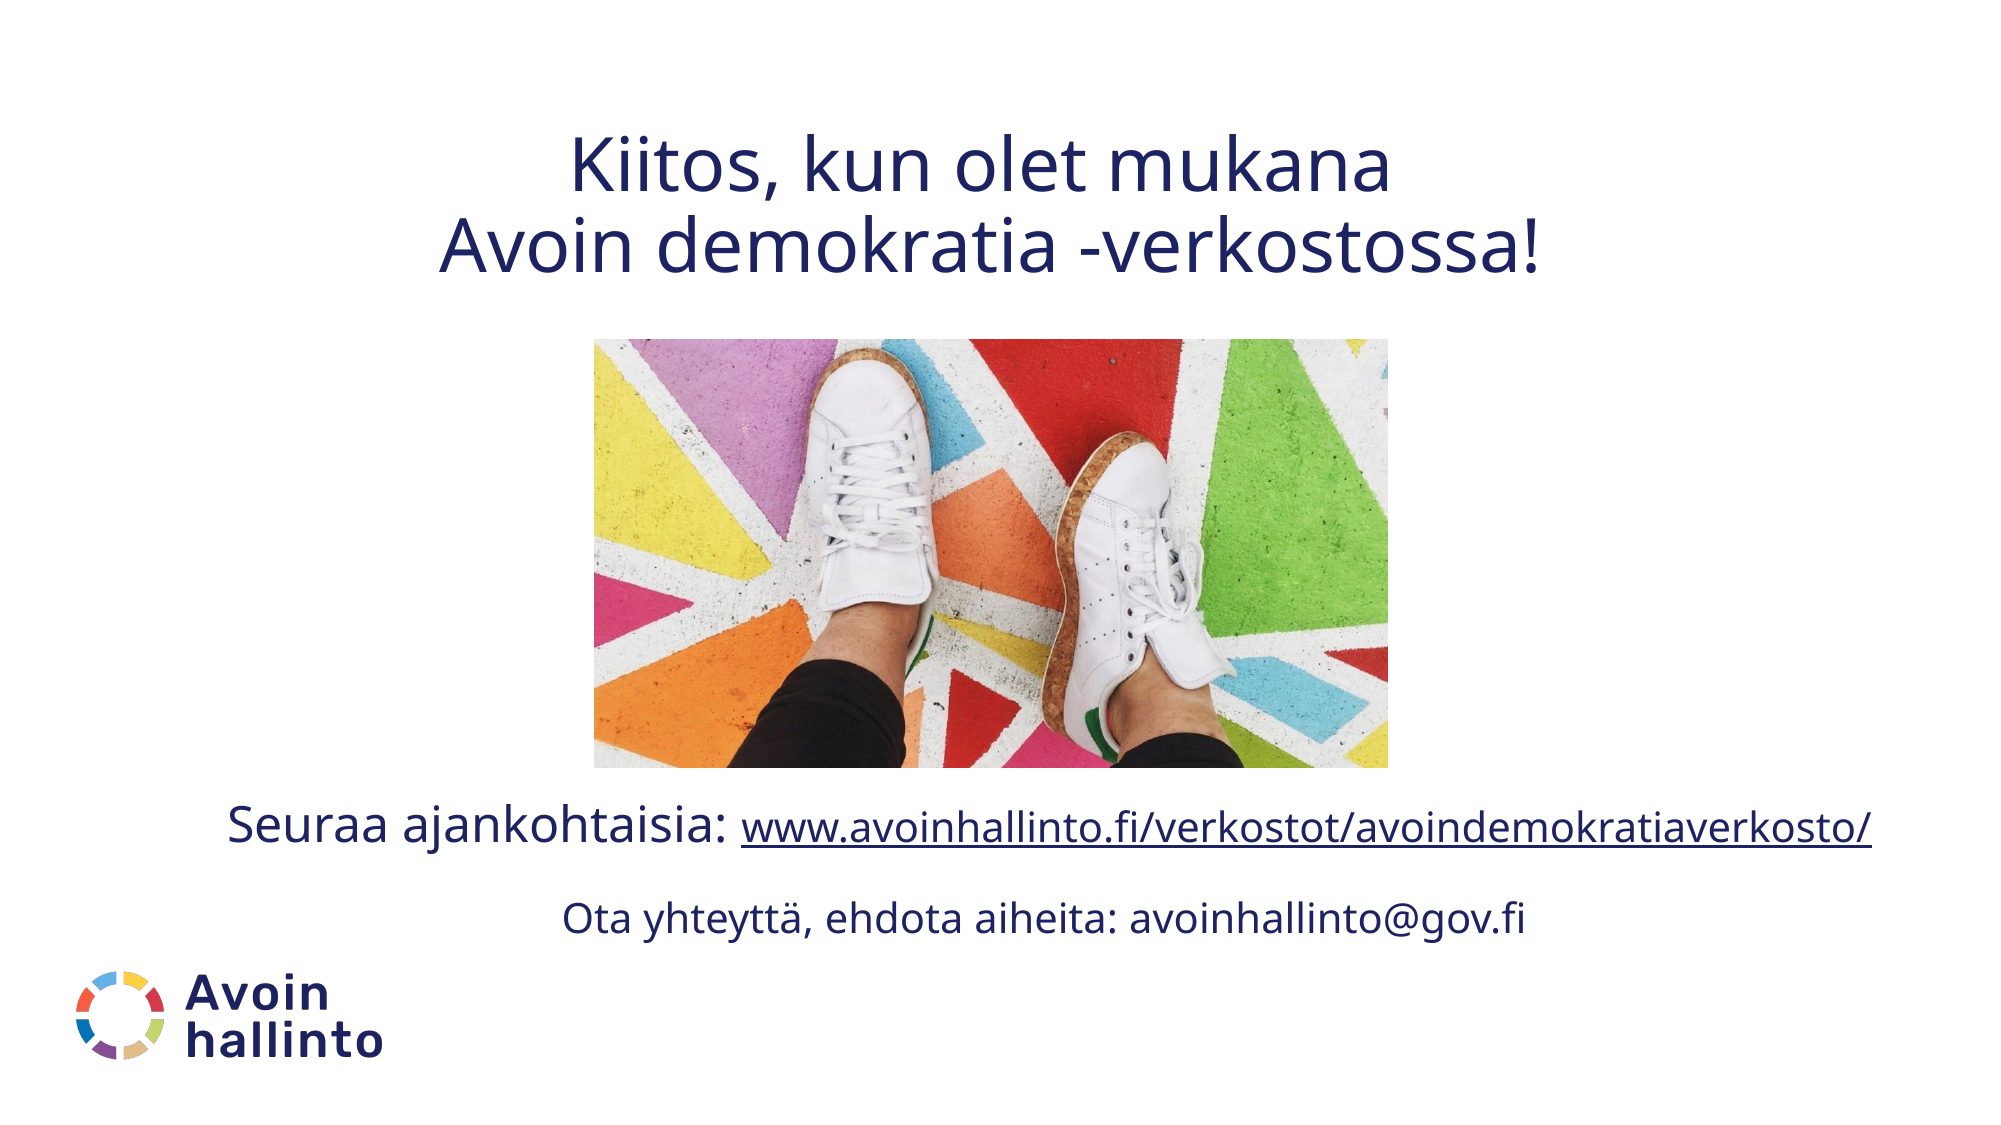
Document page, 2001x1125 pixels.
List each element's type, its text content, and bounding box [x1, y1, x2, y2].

picture [43, 936, 415, 1094]
text_box Seuraa ajankohtaisia: www.avoinhallinto.fi/verkostot/avoindemokratiaverkosto/ Ota yhteyttä, ehdota aiheita: avoinhallinto@gov.fi [137, 888, 1962, 943]
title Kiitos, kun olet mukana Avoin demokratia -verkostossa! [128, 65, 1854, 290]
picture [594, 339, 1388, 768]
